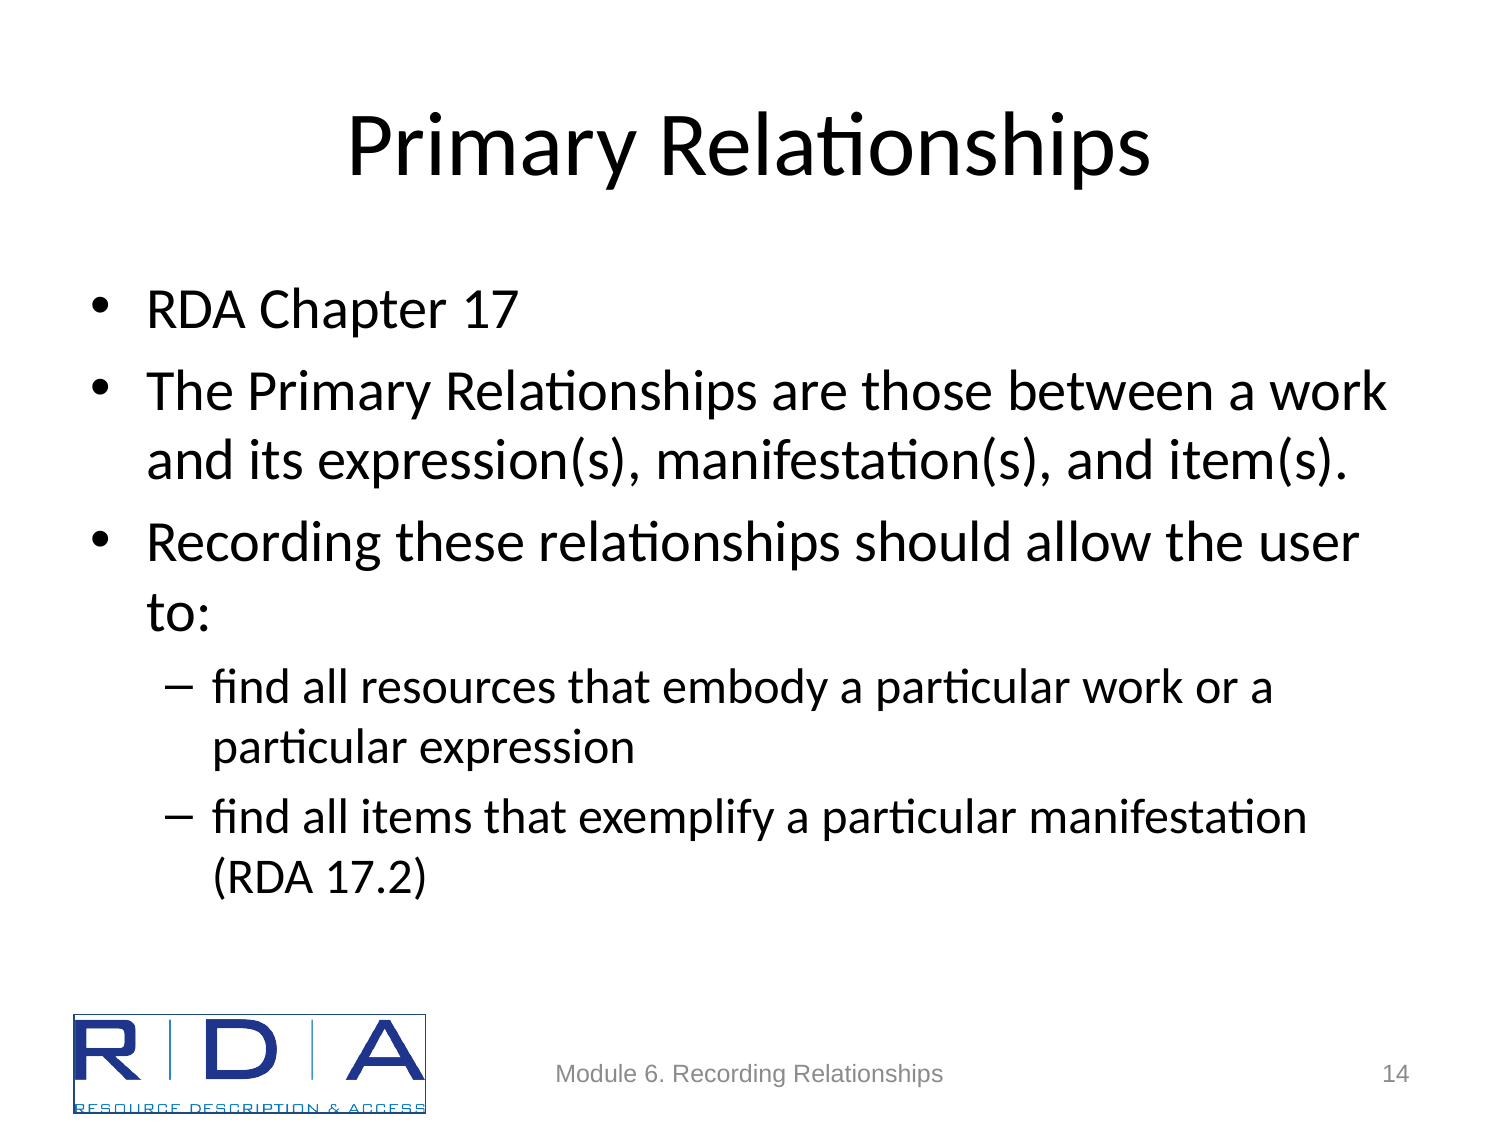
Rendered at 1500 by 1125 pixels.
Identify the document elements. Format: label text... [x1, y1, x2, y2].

list RDA Chapter 17 The Primary Relationships are those between a work and its expression(s), manifestation(s), and item(s). Recording these relationships should allow the user to: find all resources that embody a particular work or a particular expression find all items that exemplify a particular manifestation (RDA 17.2) [75, 262, 1425, 1005]
slide_number 14 [1074, 1042, 1425, 1103]
title Primary Relationships [75, 45, 1425, 233]
footer Module 6. Recording Relationships [512, 1042, 988, 1103]
picture [75, 1015, 425, 1112]
